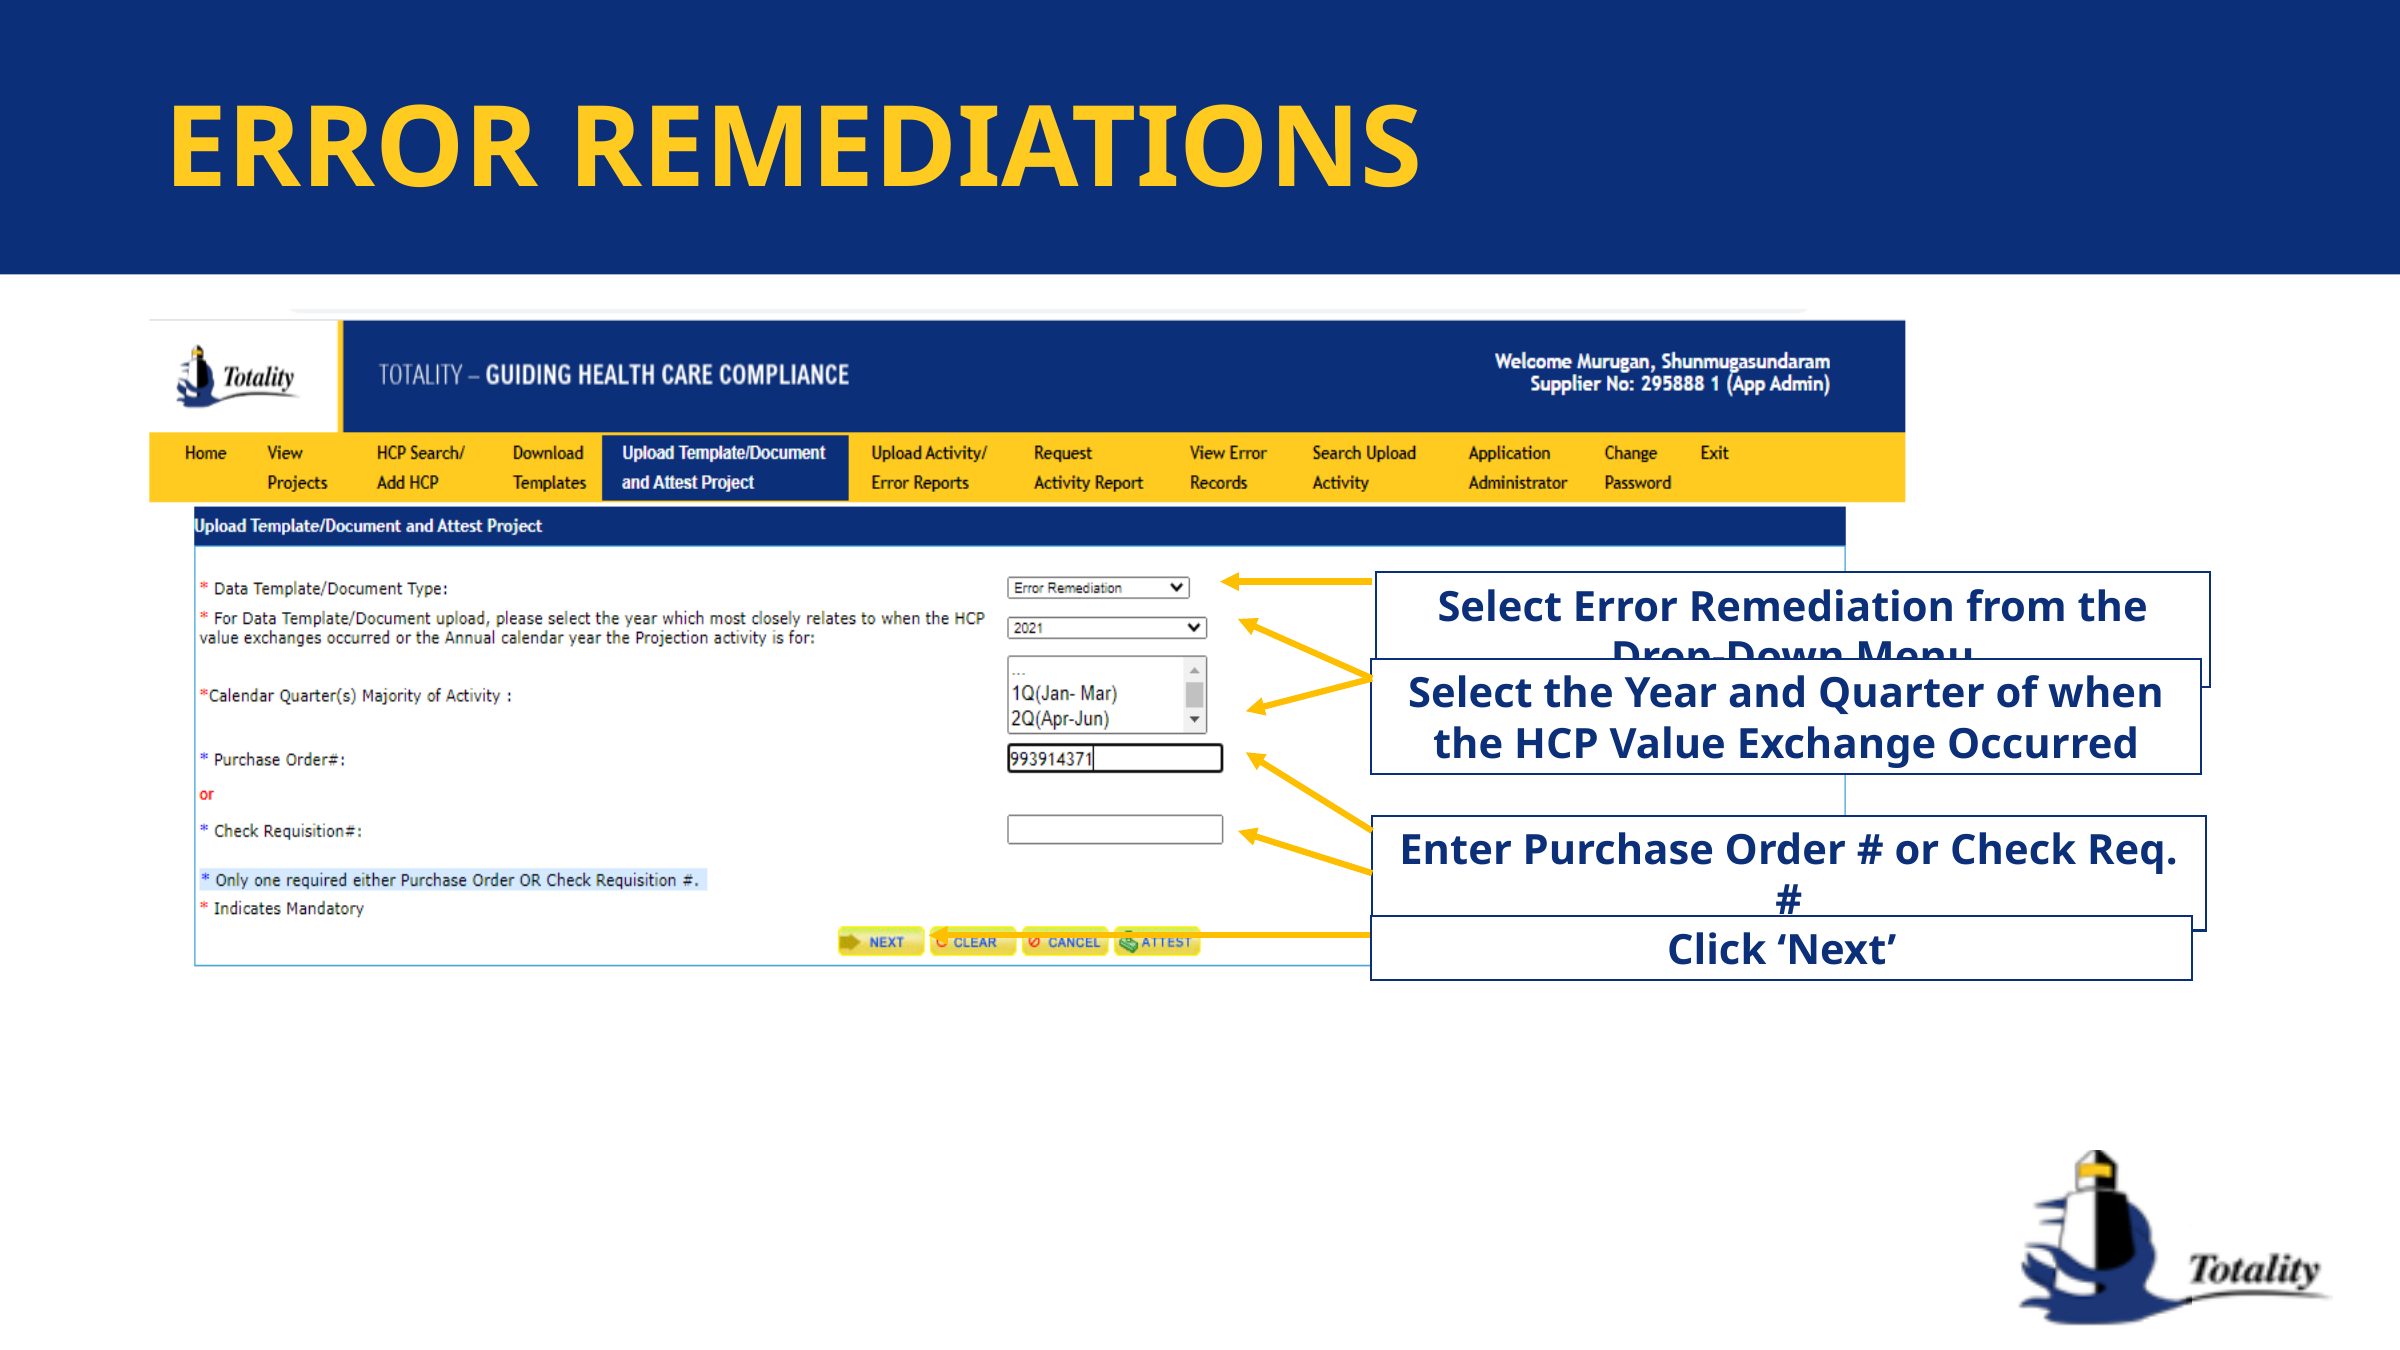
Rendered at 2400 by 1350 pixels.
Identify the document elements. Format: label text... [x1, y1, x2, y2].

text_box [1245, 678, 1373, 712]
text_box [1237, 830, 1373, 849]
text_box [2006, 1150, 2333, 1331]
text_box [1923, 1113, 2333, 1331]
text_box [1245, 752, 1373, 830]
text_box Enter Purchase Order # or Check Req. # [1906, 815, 2207, 932]
text_box Click ‘Next’ [1370, 915, 2193, 981]
picture [149, 309, 1906, 970]
text_box Select Error Remediation from the Drop-Down Menu [1906, 571, 2211, 688]
text_box Select the Year and Quarter of when the HCP Value Exchange Occurred [1906, 658, 2202, 775]
title error remediations [149, 81, 2252, 238]
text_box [1237, 618, 1373, 679]
